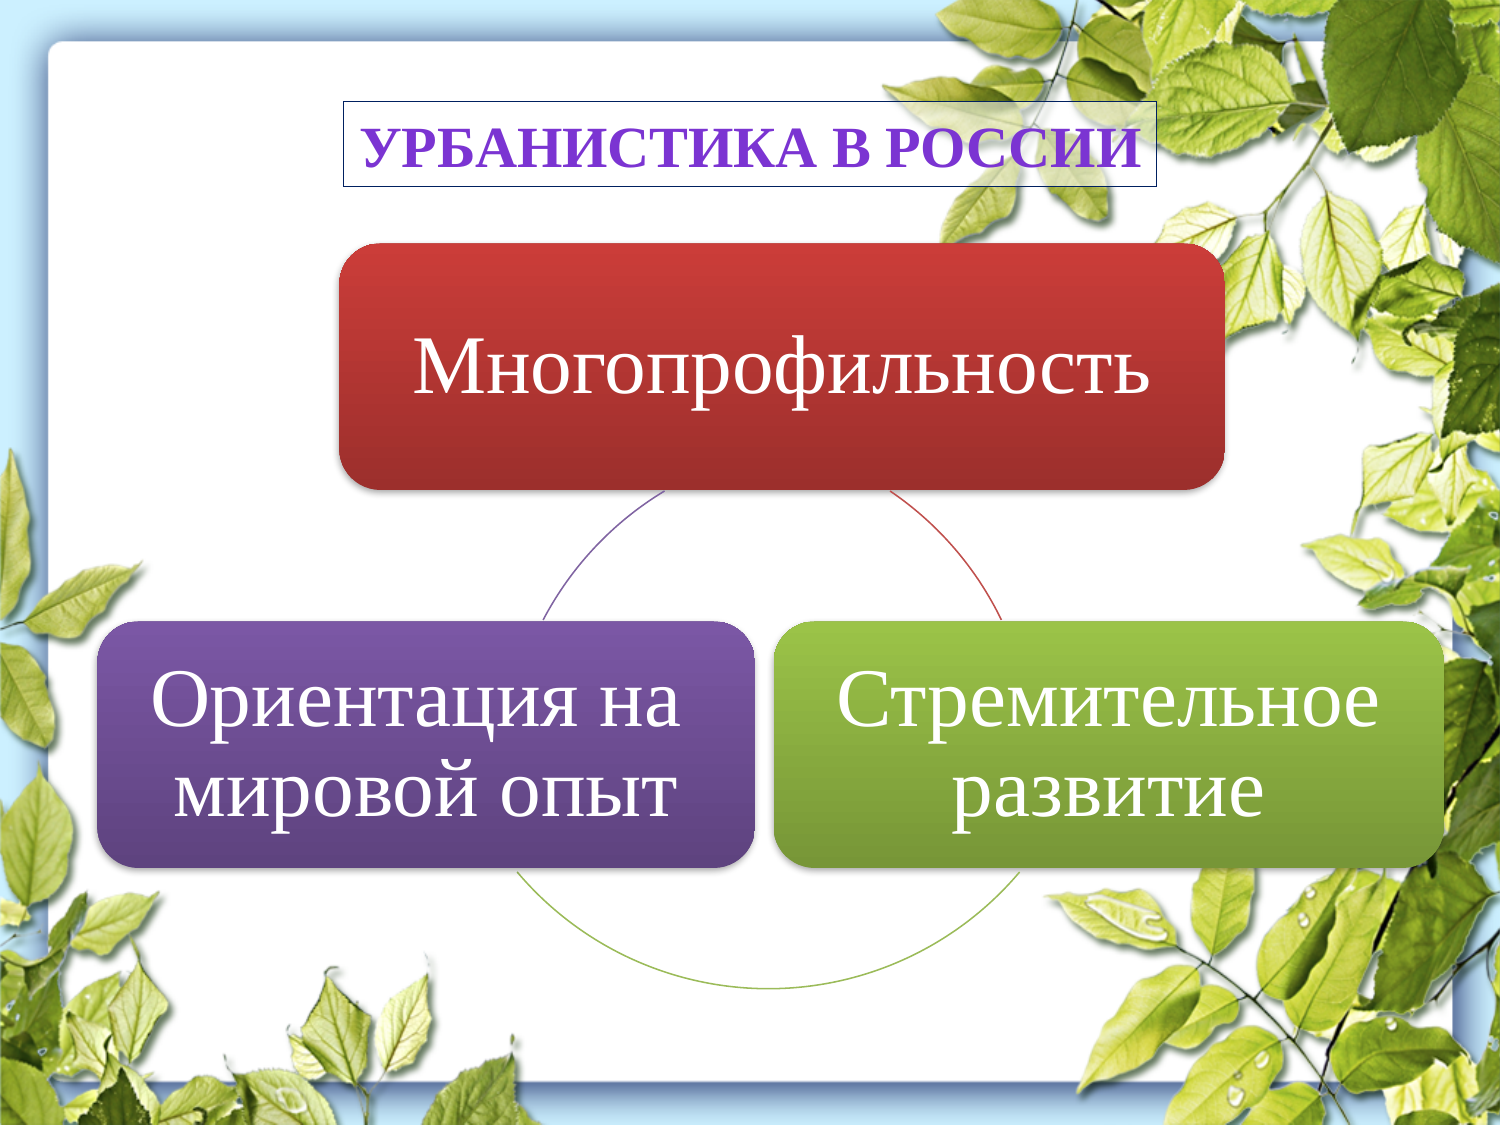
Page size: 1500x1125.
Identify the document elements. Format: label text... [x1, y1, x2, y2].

text_box Урбанистика в россии [343, 101, 1157, 143]
picture [0, 0, 1500, 1125]
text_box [76, 144, 1459, 972]
